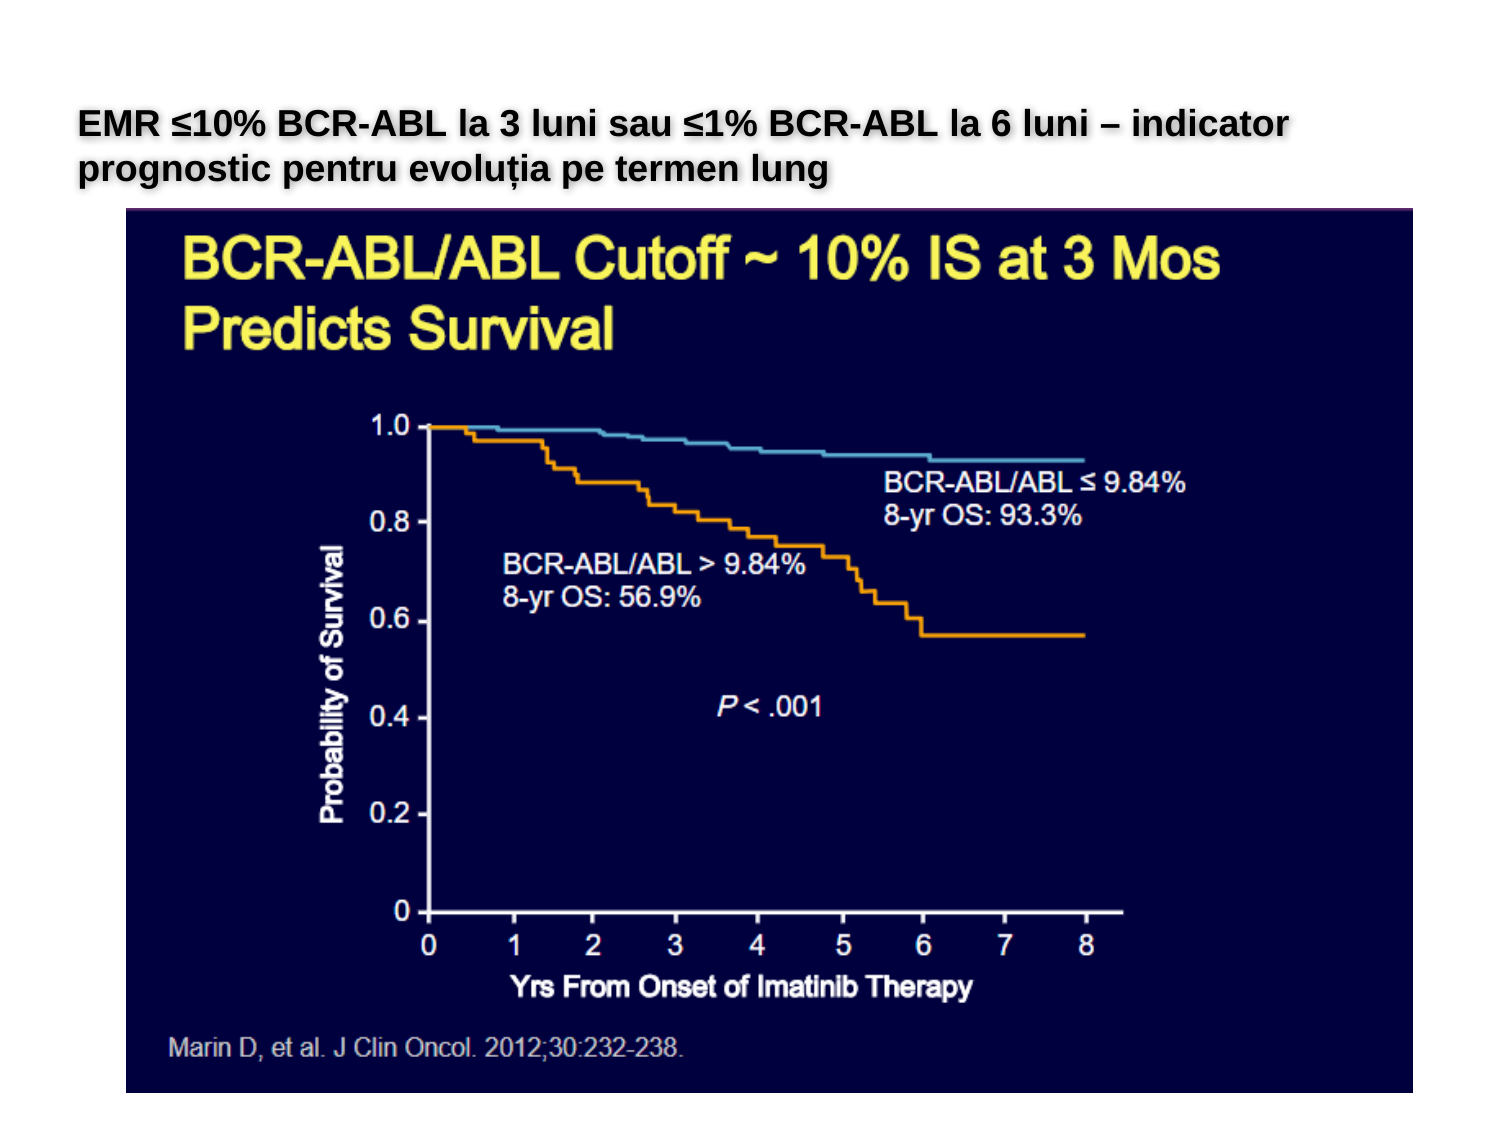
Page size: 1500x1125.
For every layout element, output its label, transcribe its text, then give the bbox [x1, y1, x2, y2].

text_box EMR ≤10% BCR-ABL la 3 luni sau ≤1% BCR-ABL la 6 luni – indicator prognostic pentru evoluția pe termen lung [62, 50, 1413, 238]
picture [126, 208, 1413, 1093]
